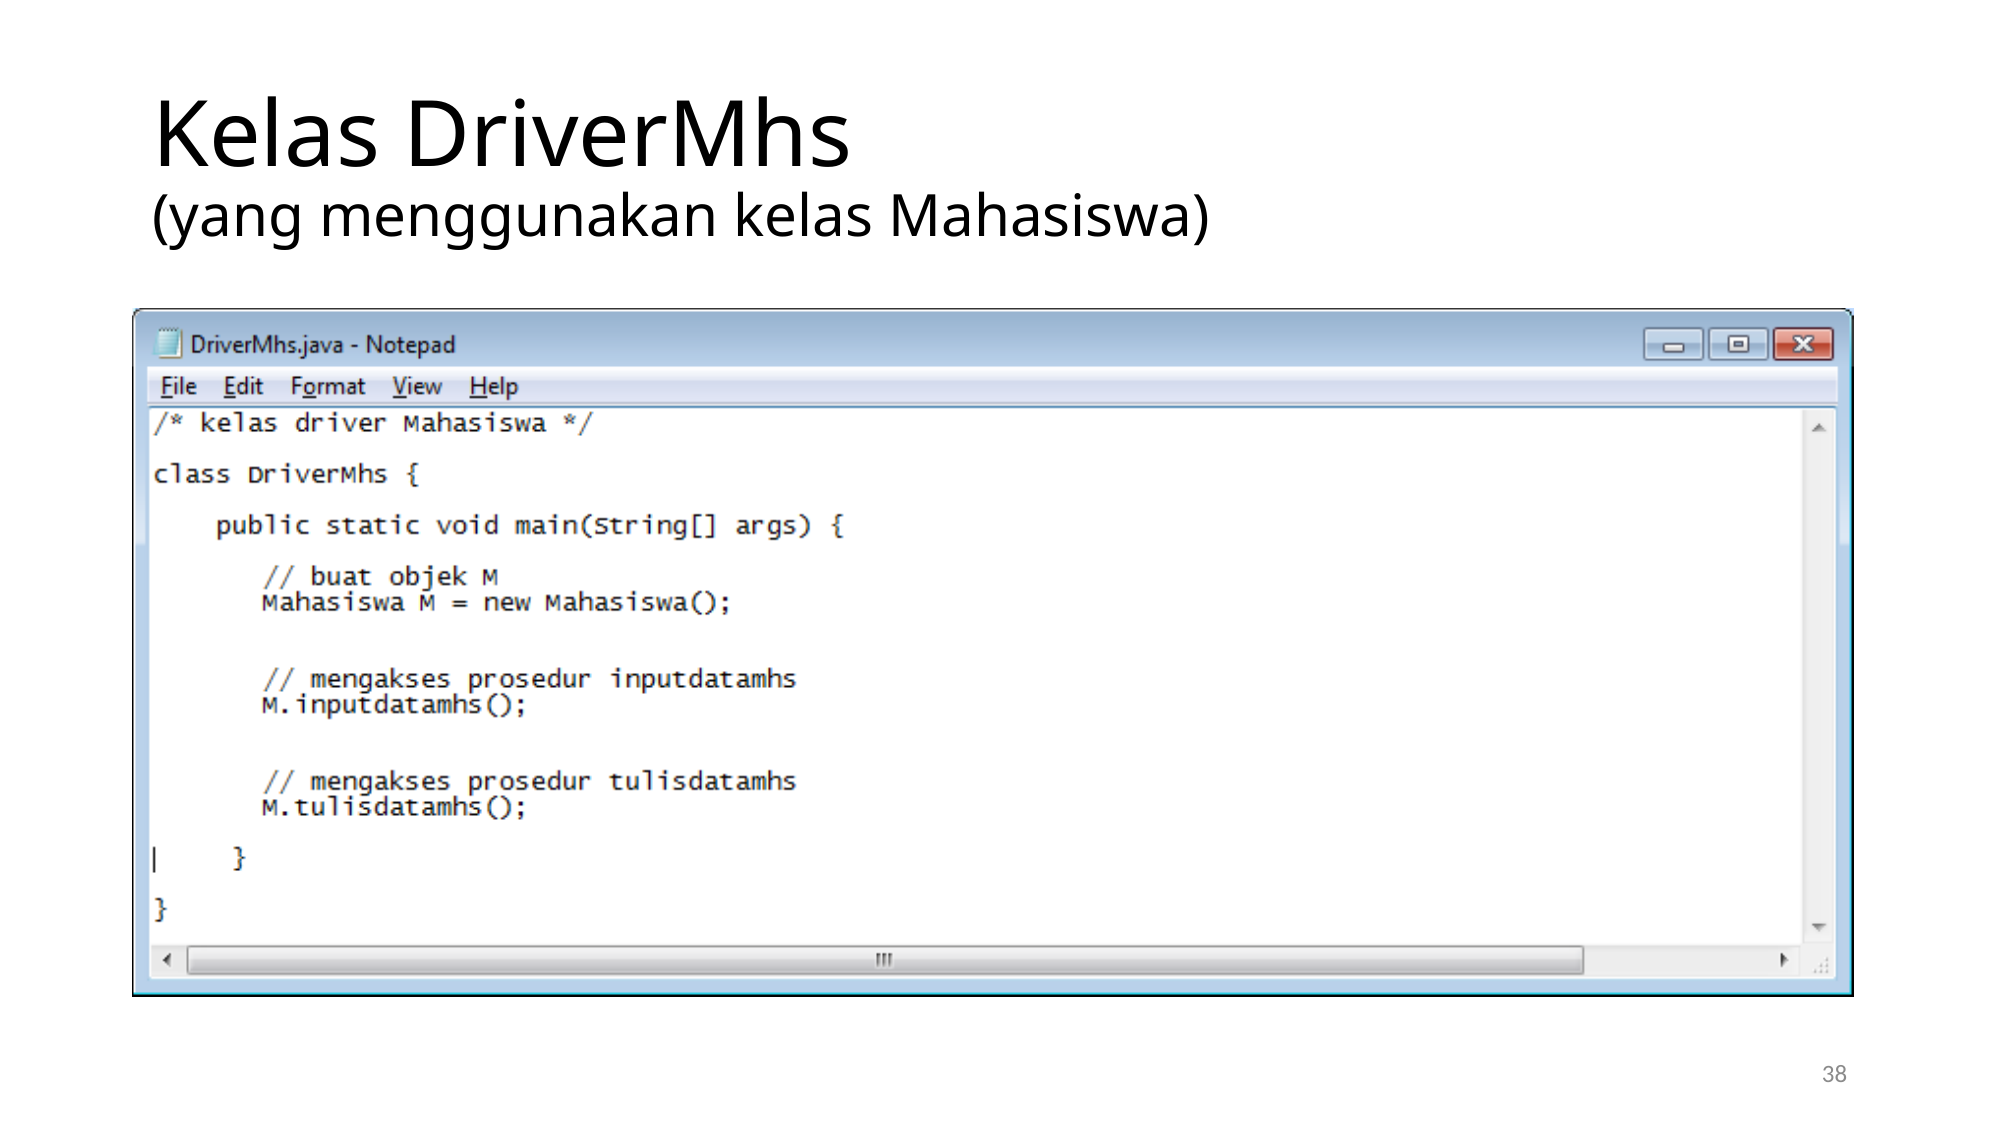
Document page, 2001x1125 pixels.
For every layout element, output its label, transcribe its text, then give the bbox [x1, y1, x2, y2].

title Kelas DriverMhs (yang menggunakan kelas Mahasiswa) [137, 59, 1863, 278]
slide_number 38 [1412, 1042, 1863, 1103]
picture [132, 308, 1854, 997]
